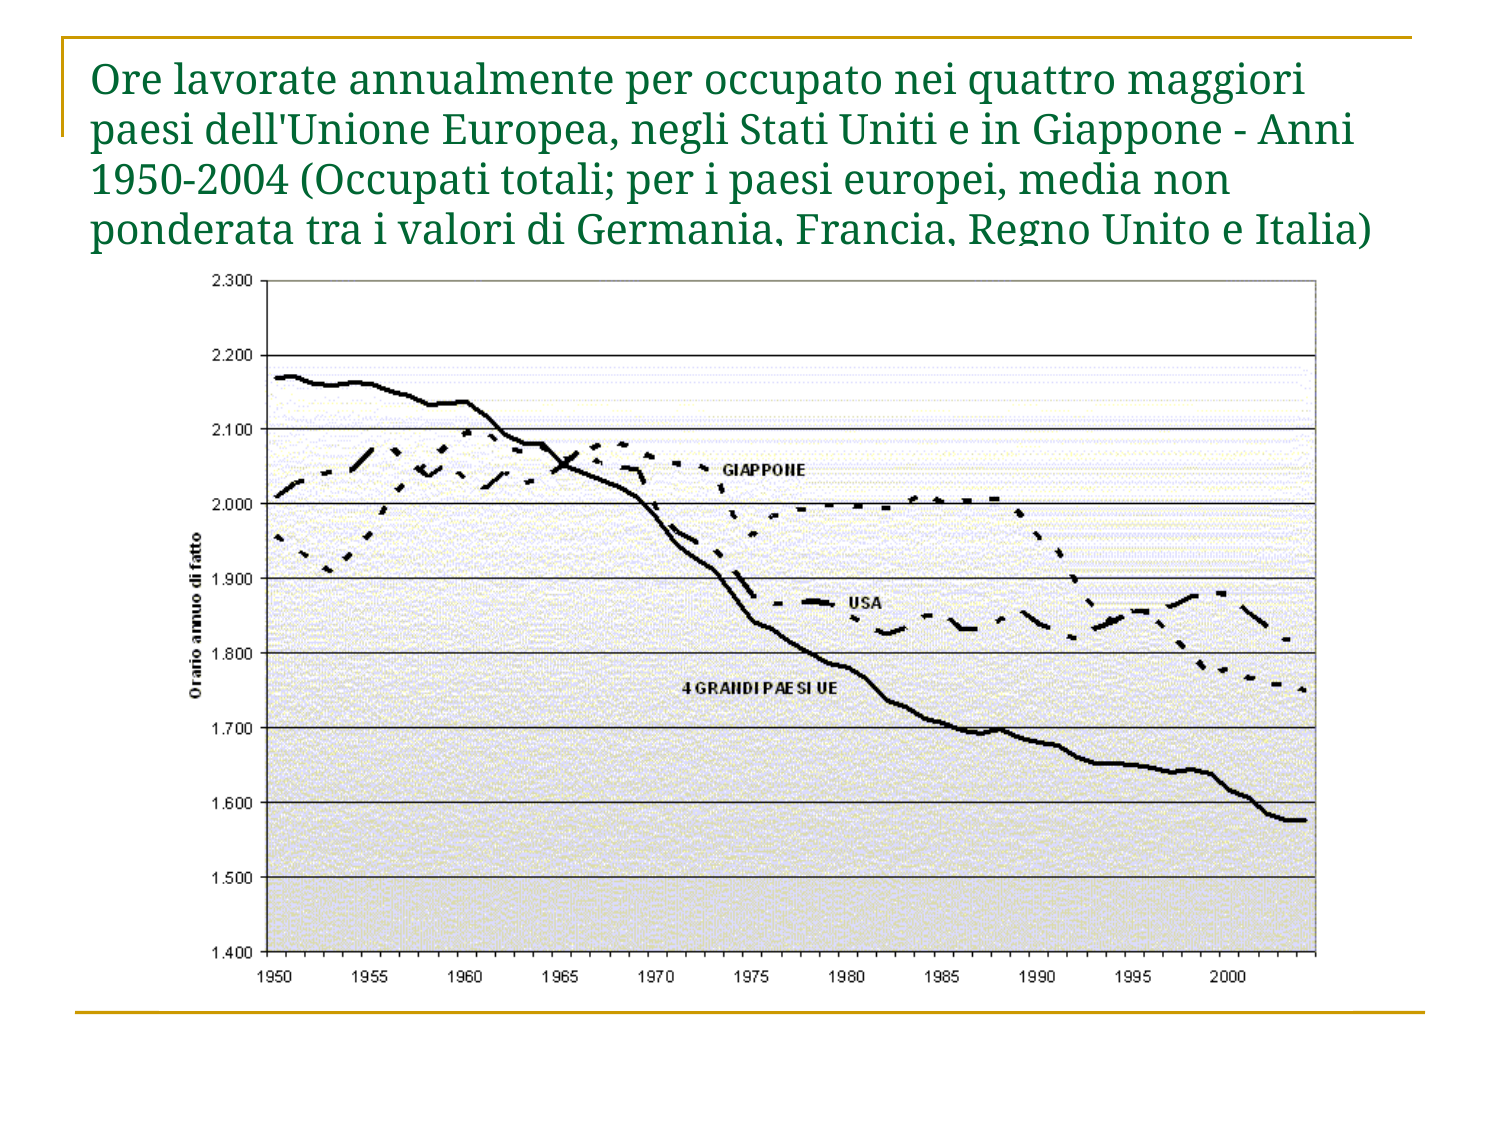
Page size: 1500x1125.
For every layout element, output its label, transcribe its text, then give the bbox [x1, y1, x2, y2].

picture [159, 246, 1353, 1011]
title Ore lavorate annualmente per occupato nei quattro maggiori paesi dell'Unione Europea, negli Stati Uniti e in Giappone - Anni 1950-2004 (Occupati totali; per i paesi europei, media non ponderata tra i valori di Germania, Francia, Regno Unito e Italia) [74, 45, 1426, 256]
